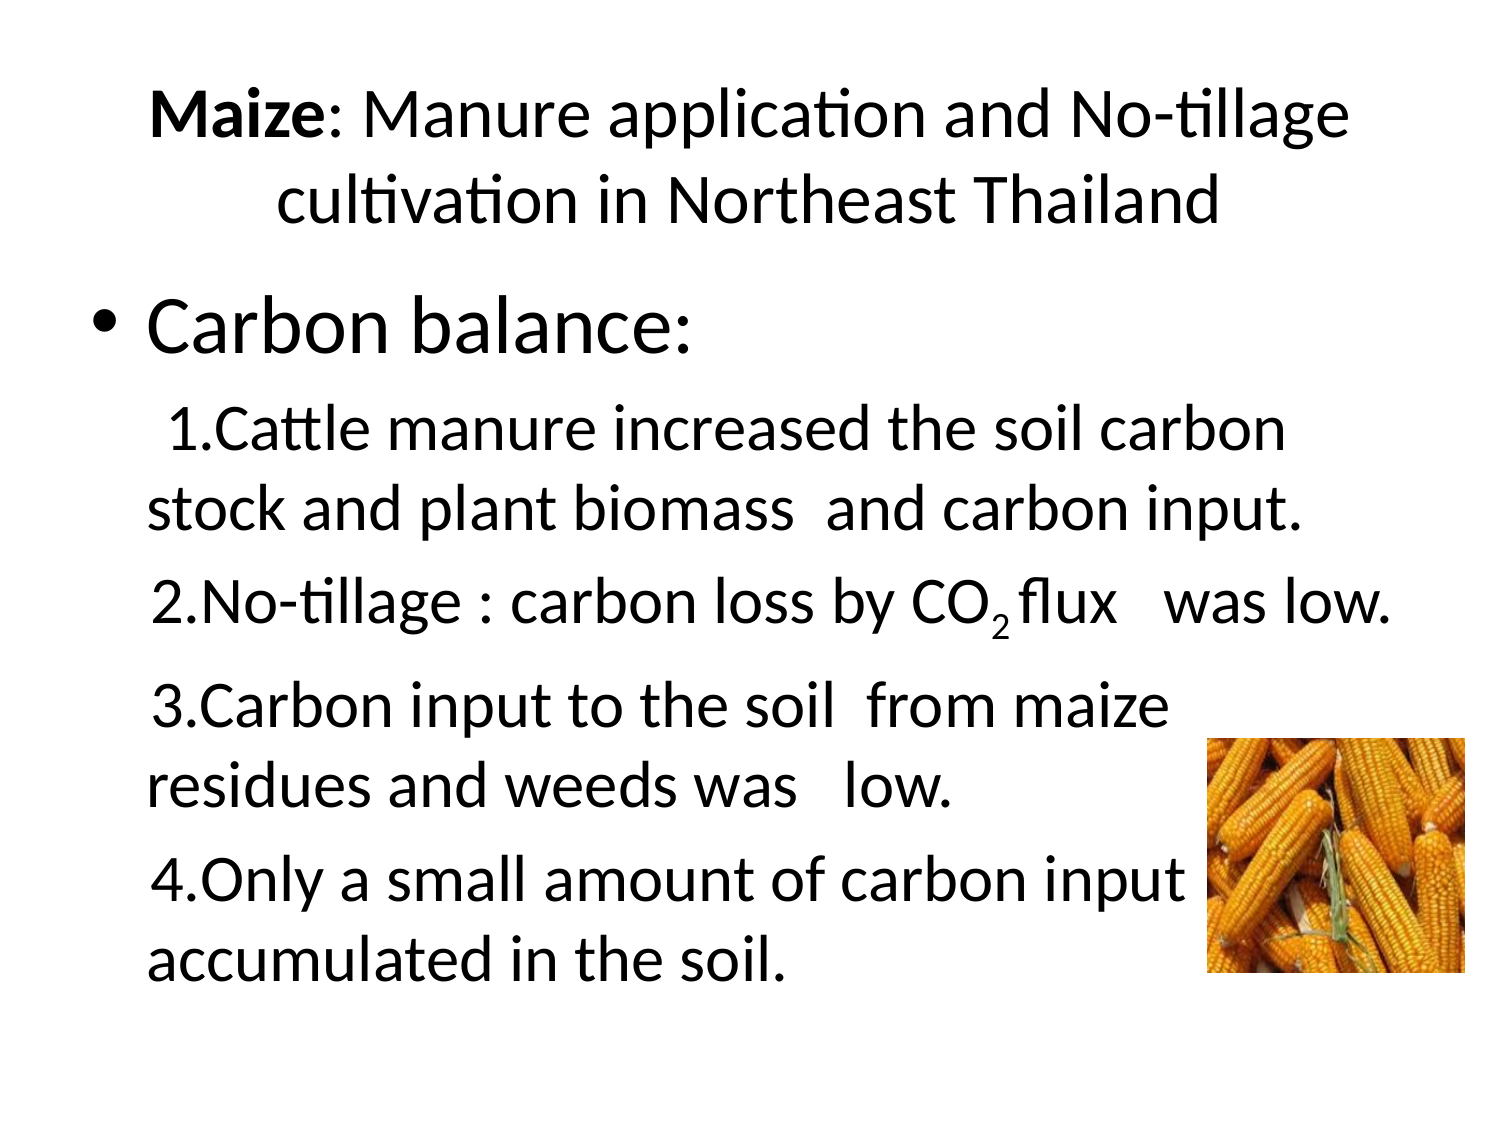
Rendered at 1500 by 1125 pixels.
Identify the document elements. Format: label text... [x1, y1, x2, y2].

picture [1206, 738, 1466, 973]
list Carbon balance: 1.Cattle manure increased the soil carbon stock and plant biomass and carbon input. 2.No-tillage : carbon loss by CO2 flux was low. 3.Carbon input to the soil from maize residues and weeds was low. 4.Only a small amount of carbon input accumulated in the soil. [75, 262, 1425, 1005]
title Maize: Manure application and No-tillage cultivation in Northeast Thailand [0, 58, 1500, 247]
